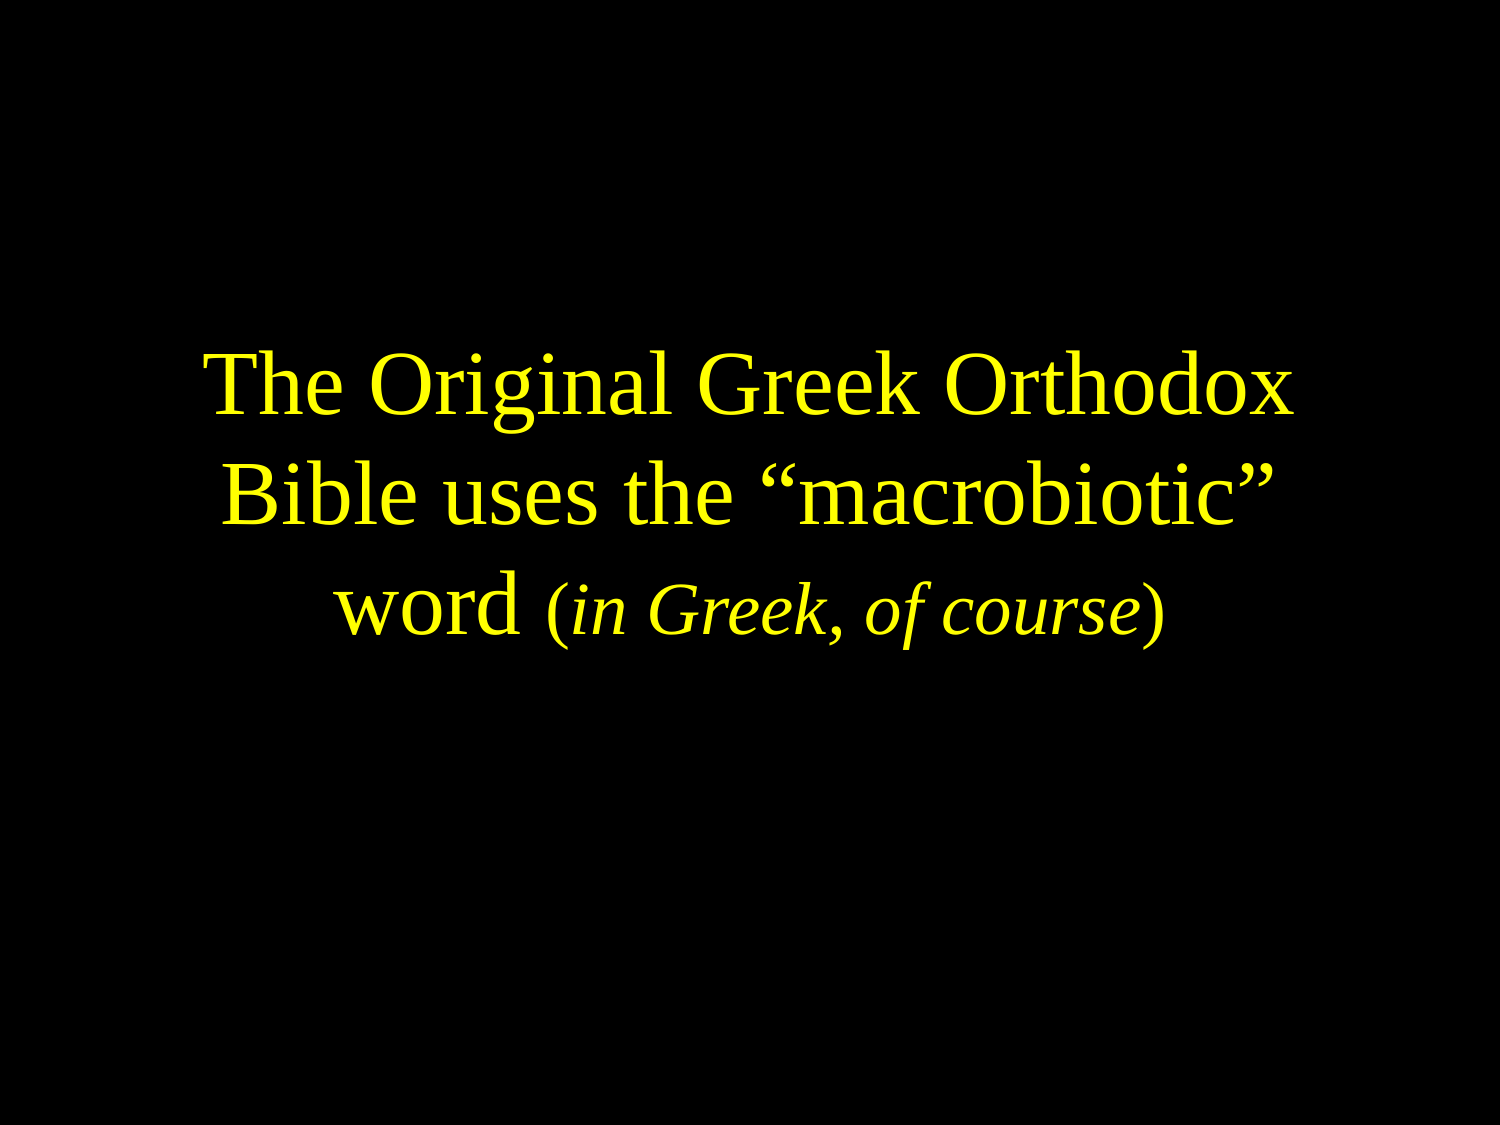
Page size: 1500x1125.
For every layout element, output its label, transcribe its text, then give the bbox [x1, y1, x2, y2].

title The Original Greek Orthodox Bible uses the “macrobiotic” word (in Greek, of course) [112, 249, 1388, 726]
